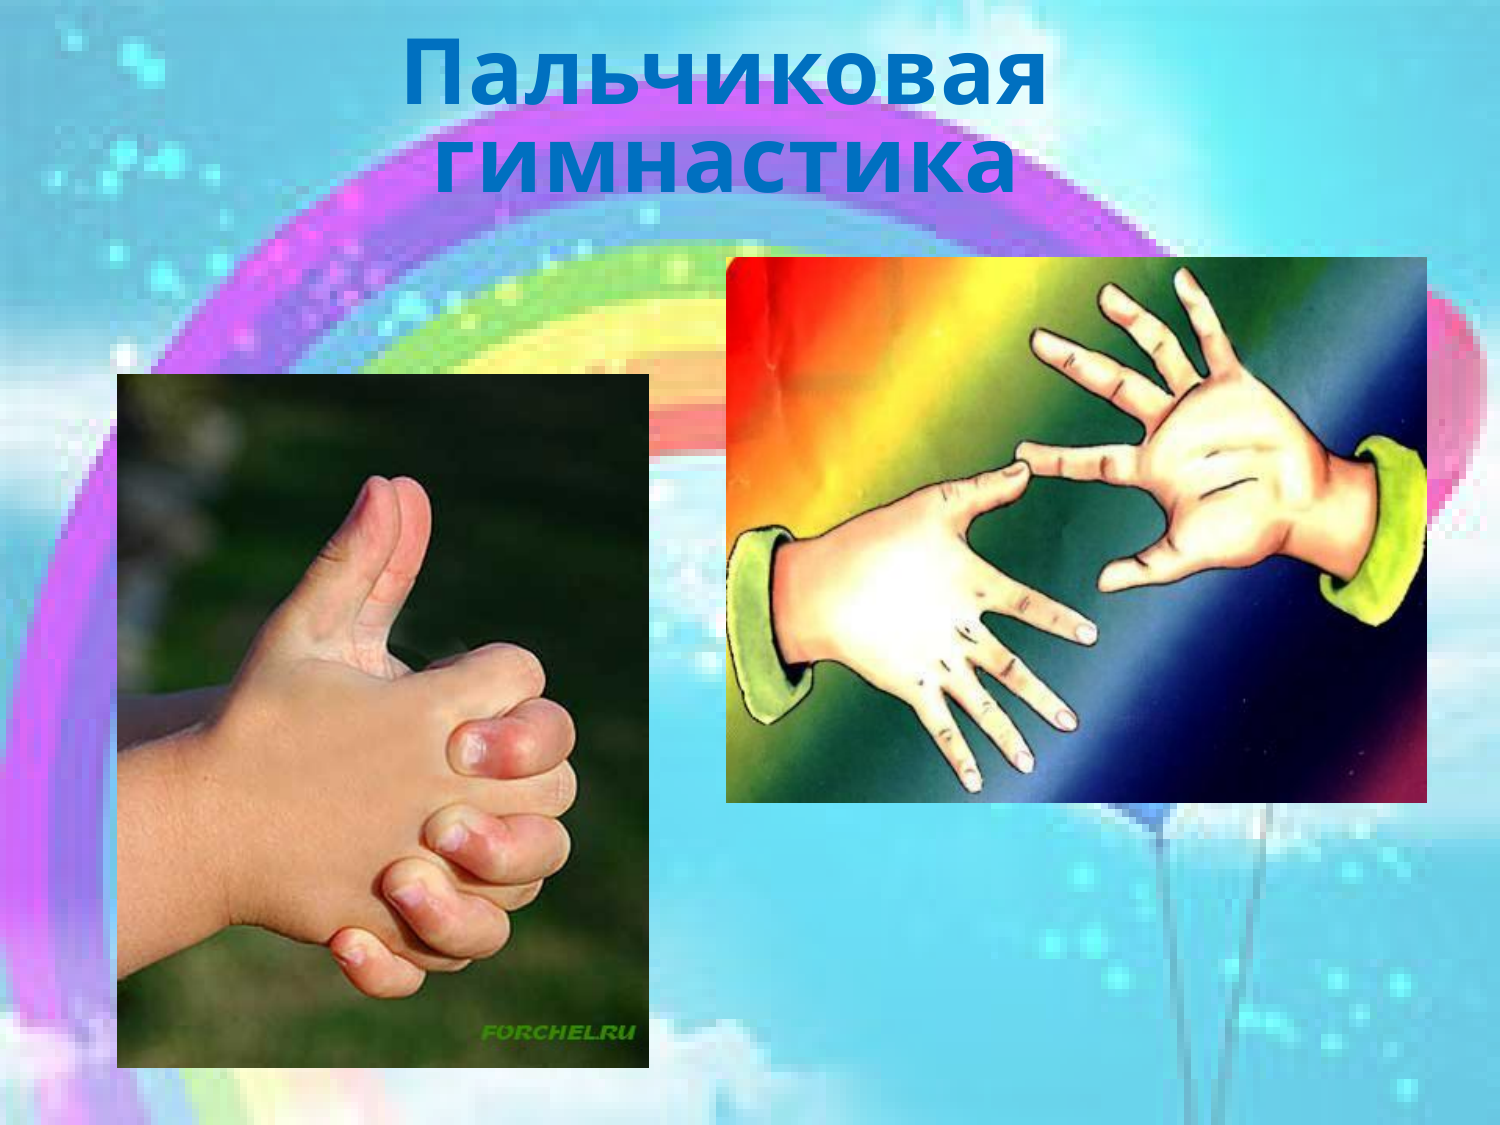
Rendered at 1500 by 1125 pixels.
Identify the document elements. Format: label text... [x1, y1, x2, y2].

picture [116, 374, 649, 1068]
picture [726, 257, 1427, 803]
title Пальчиковая гимнастика [147, 0, 1306, 244]
